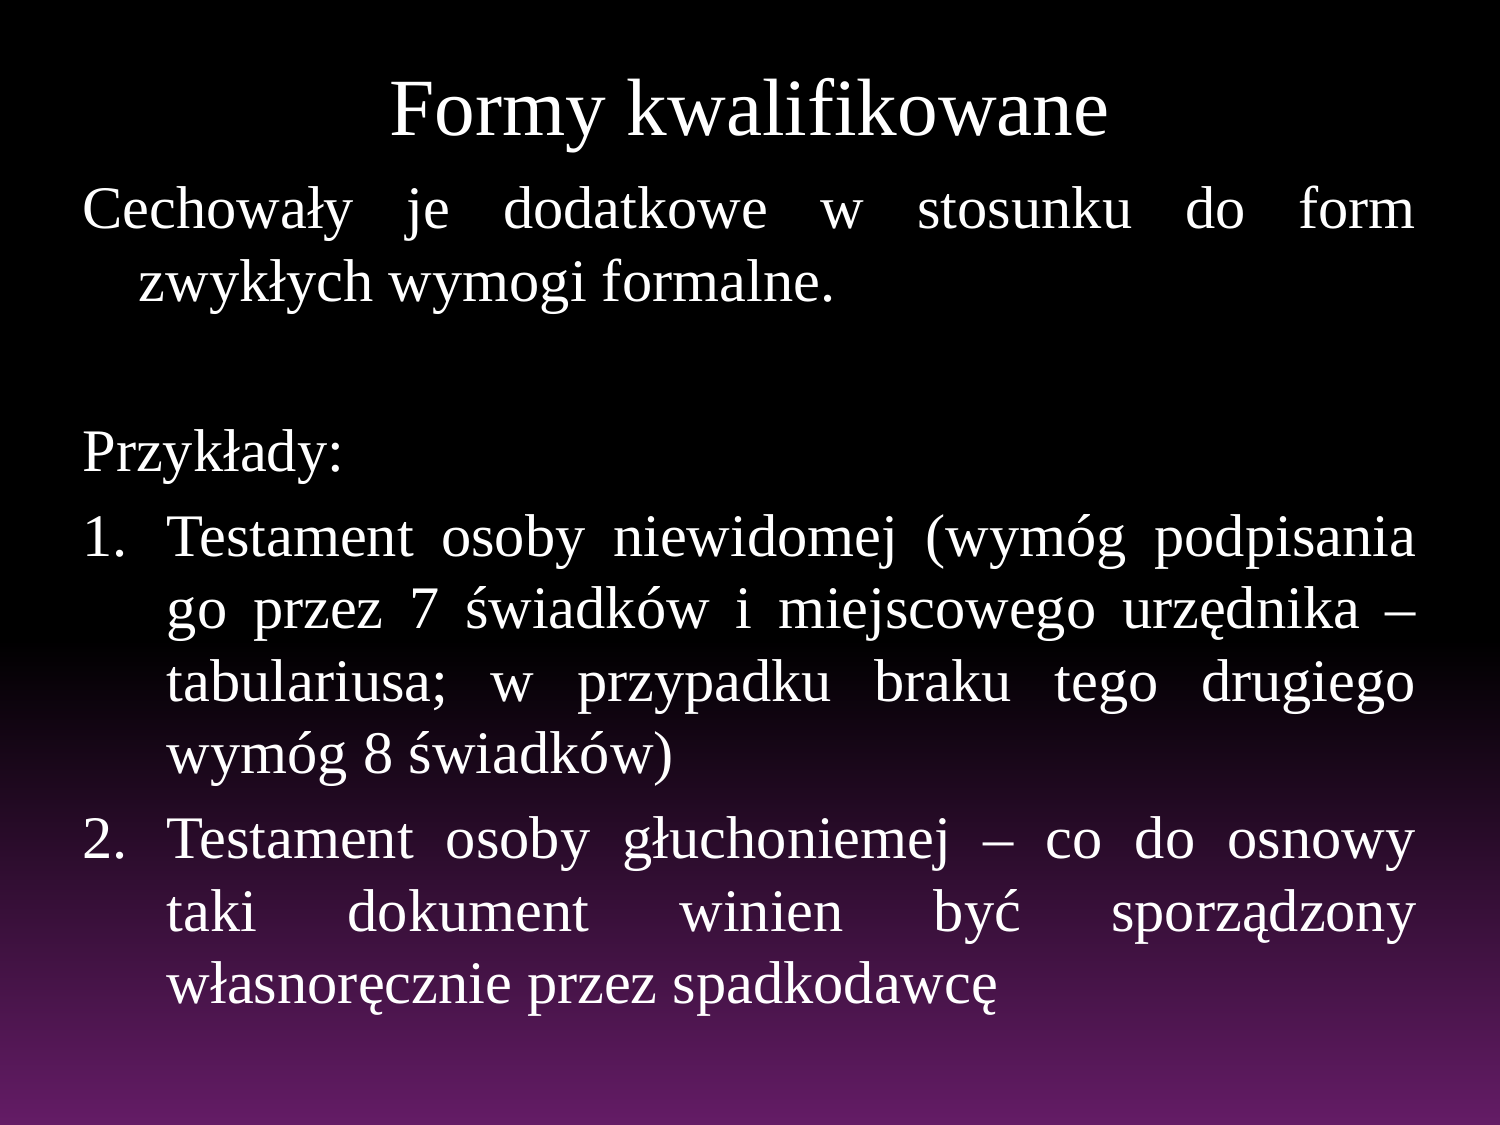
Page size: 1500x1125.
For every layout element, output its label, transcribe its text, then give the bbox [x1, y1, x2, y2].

title Formy kwalifikowane [74, 44, 1426, 160]
list Cechowały je dodatkowe w stosunku do form zwykłych wymogi formalne. Przykłady: Testament osoby niewidomej (wymóg podpisania go przez 7 świadków i miejscowego urzędnika – tabulariusa; w przypadku braku tego drugiego wymóg 8 świadków) Testament osoby głuchoniemej – co do osnowy taki dokument winien być sporządzony własnoręcznie przez spadkodawcę [74, 160, 1426, 1083]
